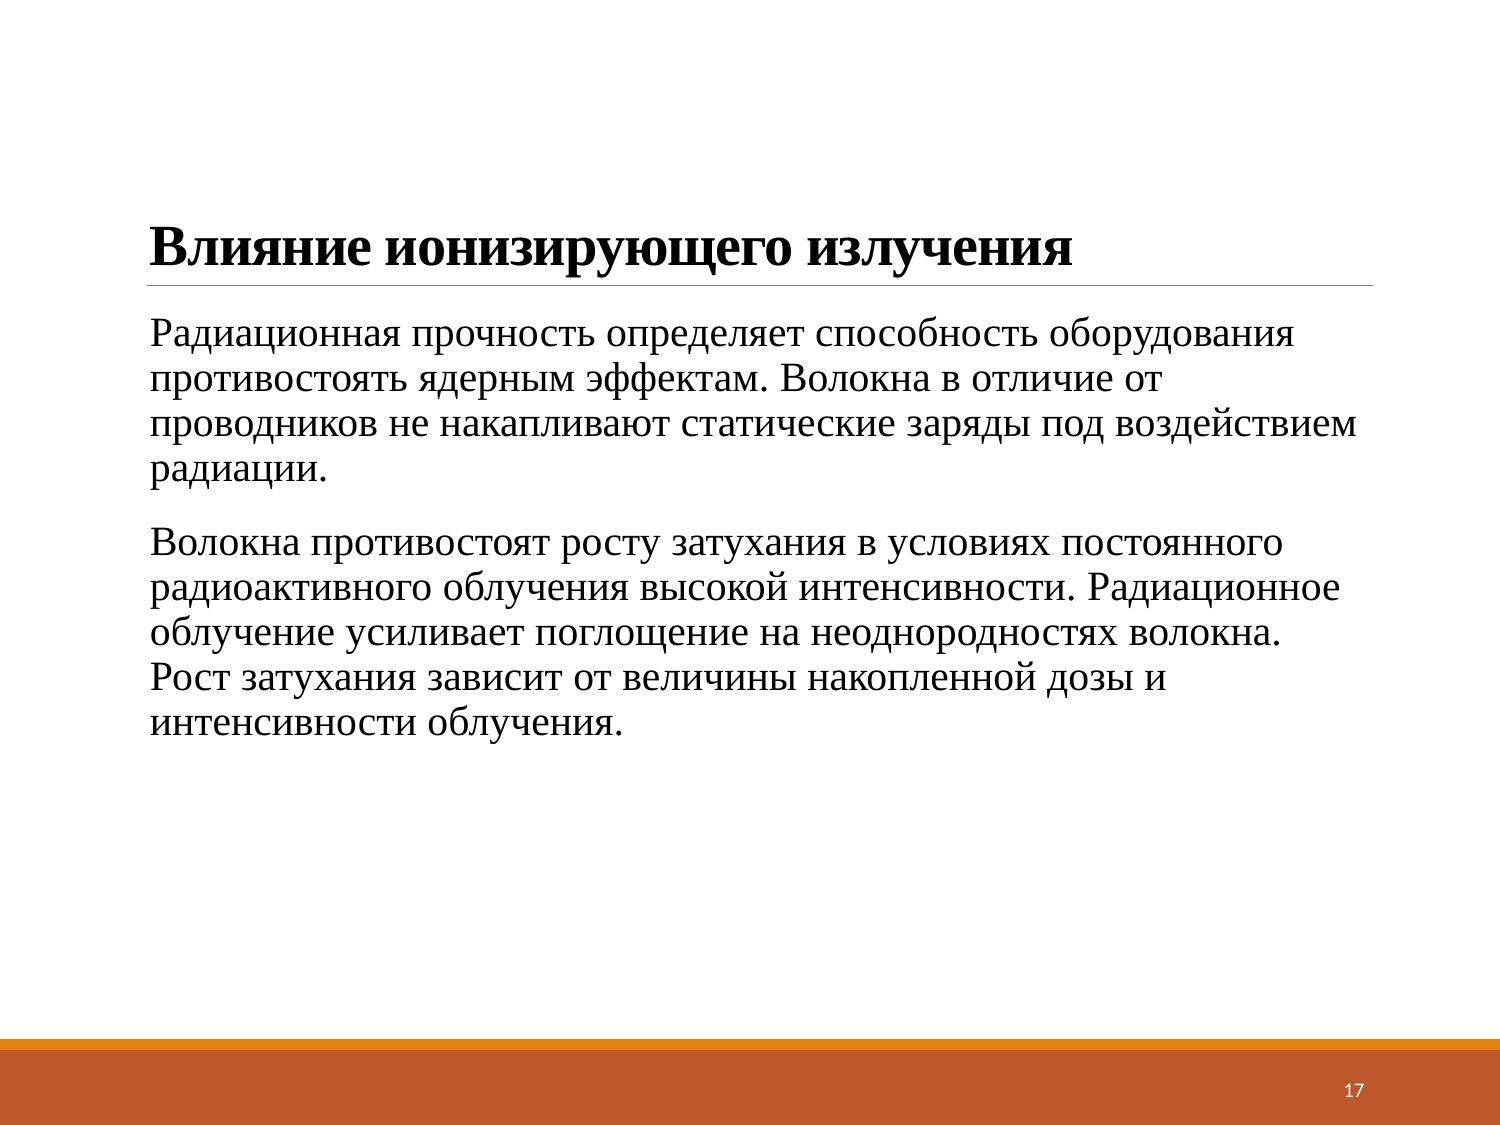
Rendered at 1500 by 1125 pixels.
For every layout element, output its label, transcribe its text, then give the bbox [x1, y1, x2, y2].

title Влияние ионизирующего излучения [134, 47, 1373, 285]
slide_number 17 [1217, 1059, 1380, 1120]
list Радиационная прочность определяет способность оборудования противостоять ядерным эффектам. Волокна в отличие от проводников не накапливают статические заряды под воздействием радиации. Волокна противостоят росту затухания в условиях постоянного радиоактивного облучения высокой интенсивности. Радиационное облучение усиливает поглощение на неоднородностях волокна. Рост затухания зависит от величины накопленной дозы и интенсивности облучения. [134, 302, 1373, 963]
